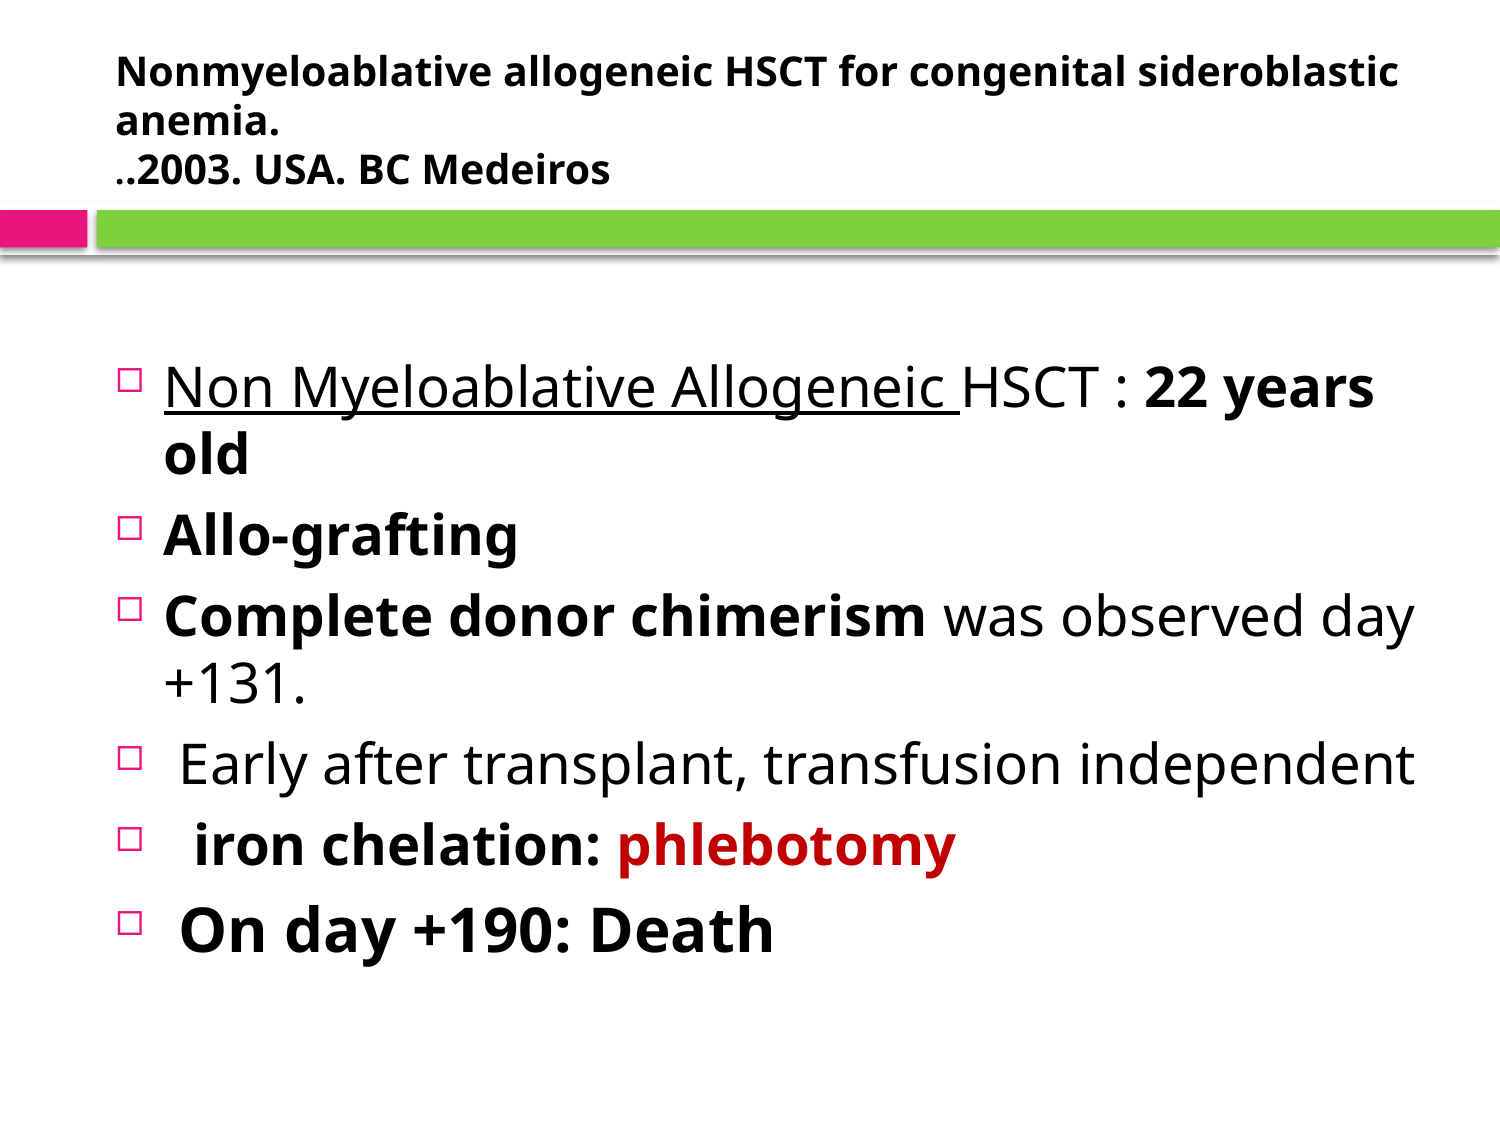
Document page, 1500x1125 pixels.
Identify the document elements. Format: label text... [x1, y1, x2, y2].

list Non Myeloablative Allogeneic HSCT : 22 years old Allo-grafting Complete donor chimerism was observed day +131. Early after transplant, transfusion independent iron chelation: phlebotomy On day +190: Death [100, 262, 1438, 1000]
title Nonmyeloablative allogeneic HSCT for congenital sideroblastic anemia. .2003. USA. BC Medeiros. [100, 37, 1438, 200]
